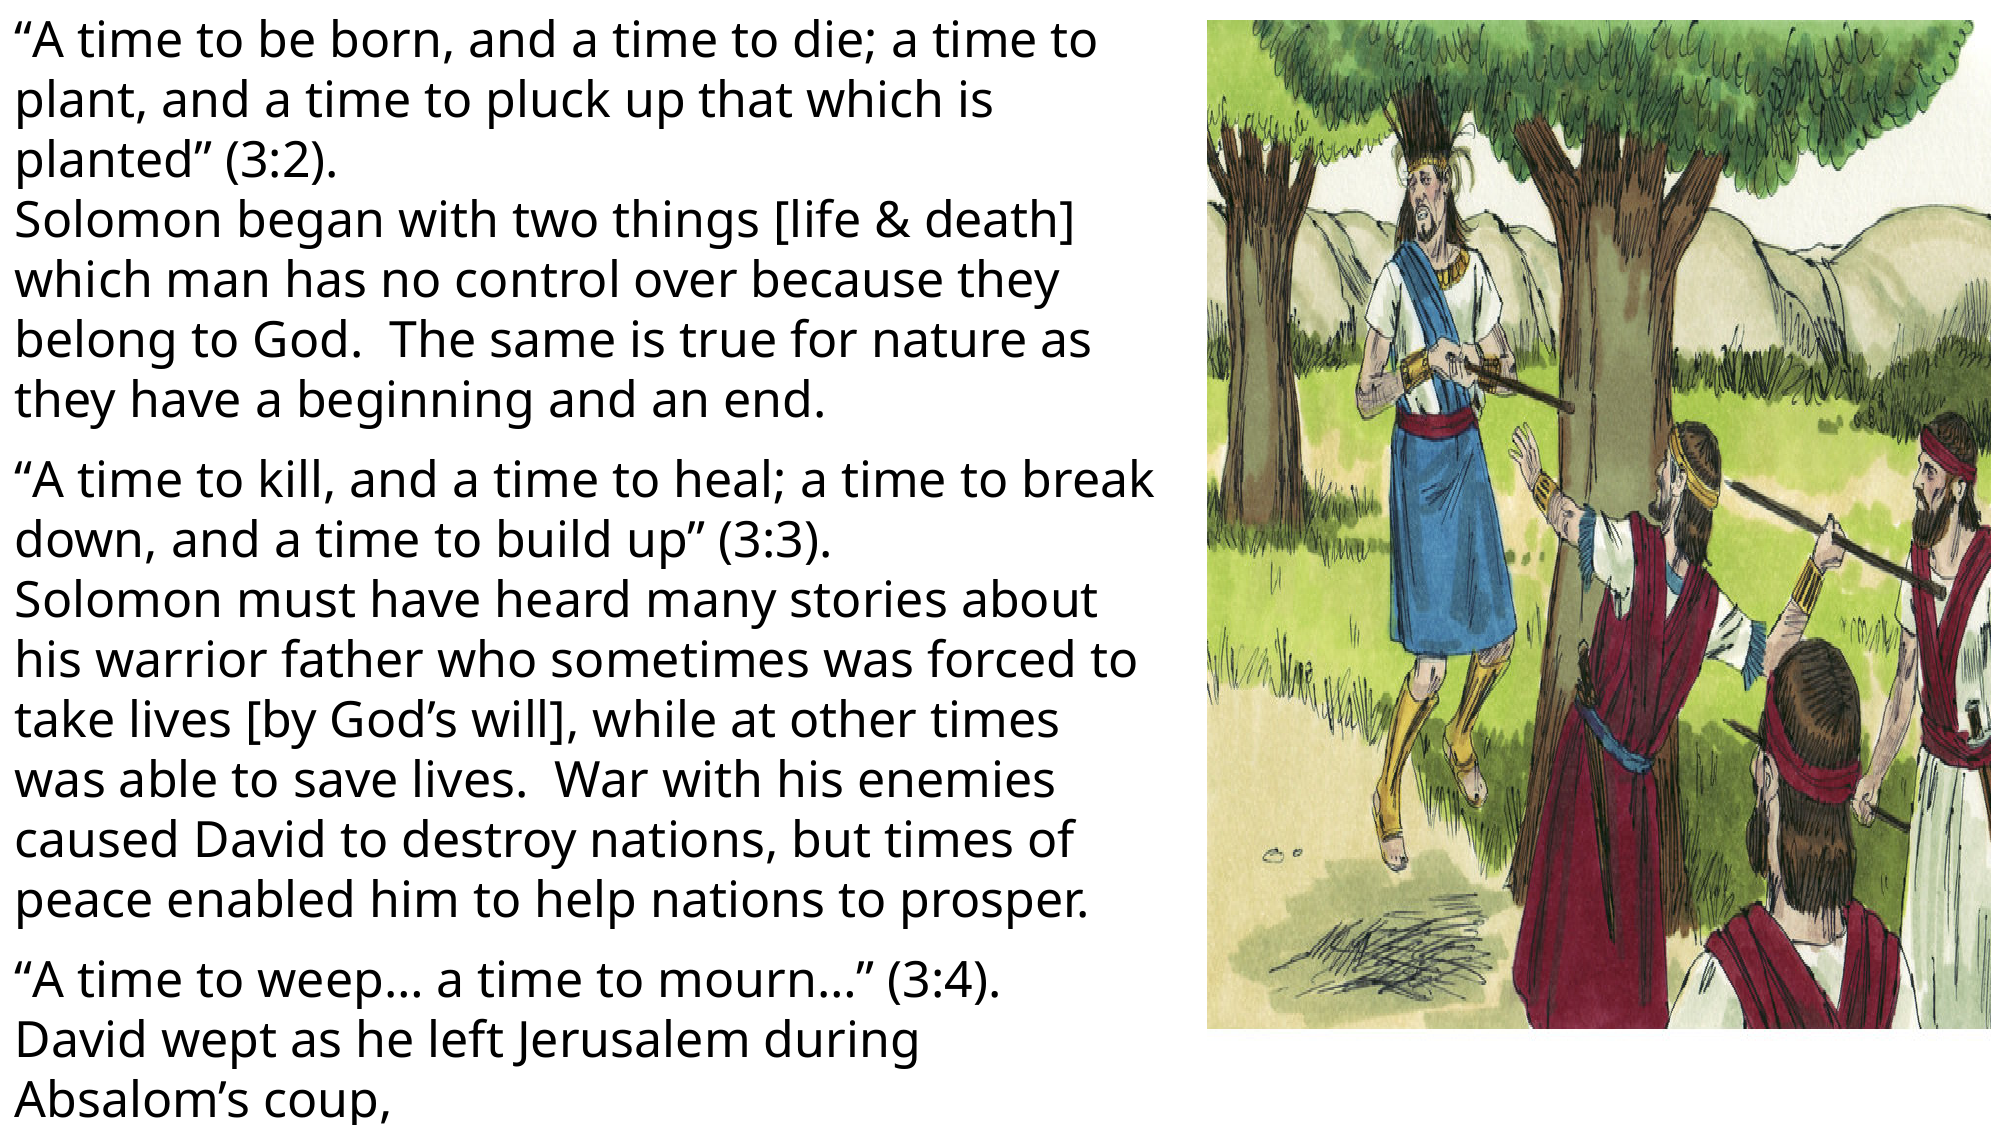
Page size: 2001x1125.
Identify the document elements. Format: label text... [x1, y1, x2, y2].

text_box “A time to be born, and a time to die; a time to plant, and a time to pluck up that which is planted” (3:2). Solomon began with two things [life & death] which man has no control over because they belong to God. The same is true for nature as they have a beginning and an end. “A time to kill, and a time to heal; a time to break down, and a time to build up” (3:3). Solomon must have heard many stories about his warrior father who sometimes was forced to take lives [by God’s will], while at other times was able to save lives. War with his enemies caused David to destroy nations, but times of peace enabled him to help nations to prosper. “A time to weep… a time to mourn…” (3:4). David wept as he left Jerusalem during Absalom’s coup, and mourned his death when he was killed. [0, 0, 1171, 1125]
picture [1191, 0, 2000, 1057]
